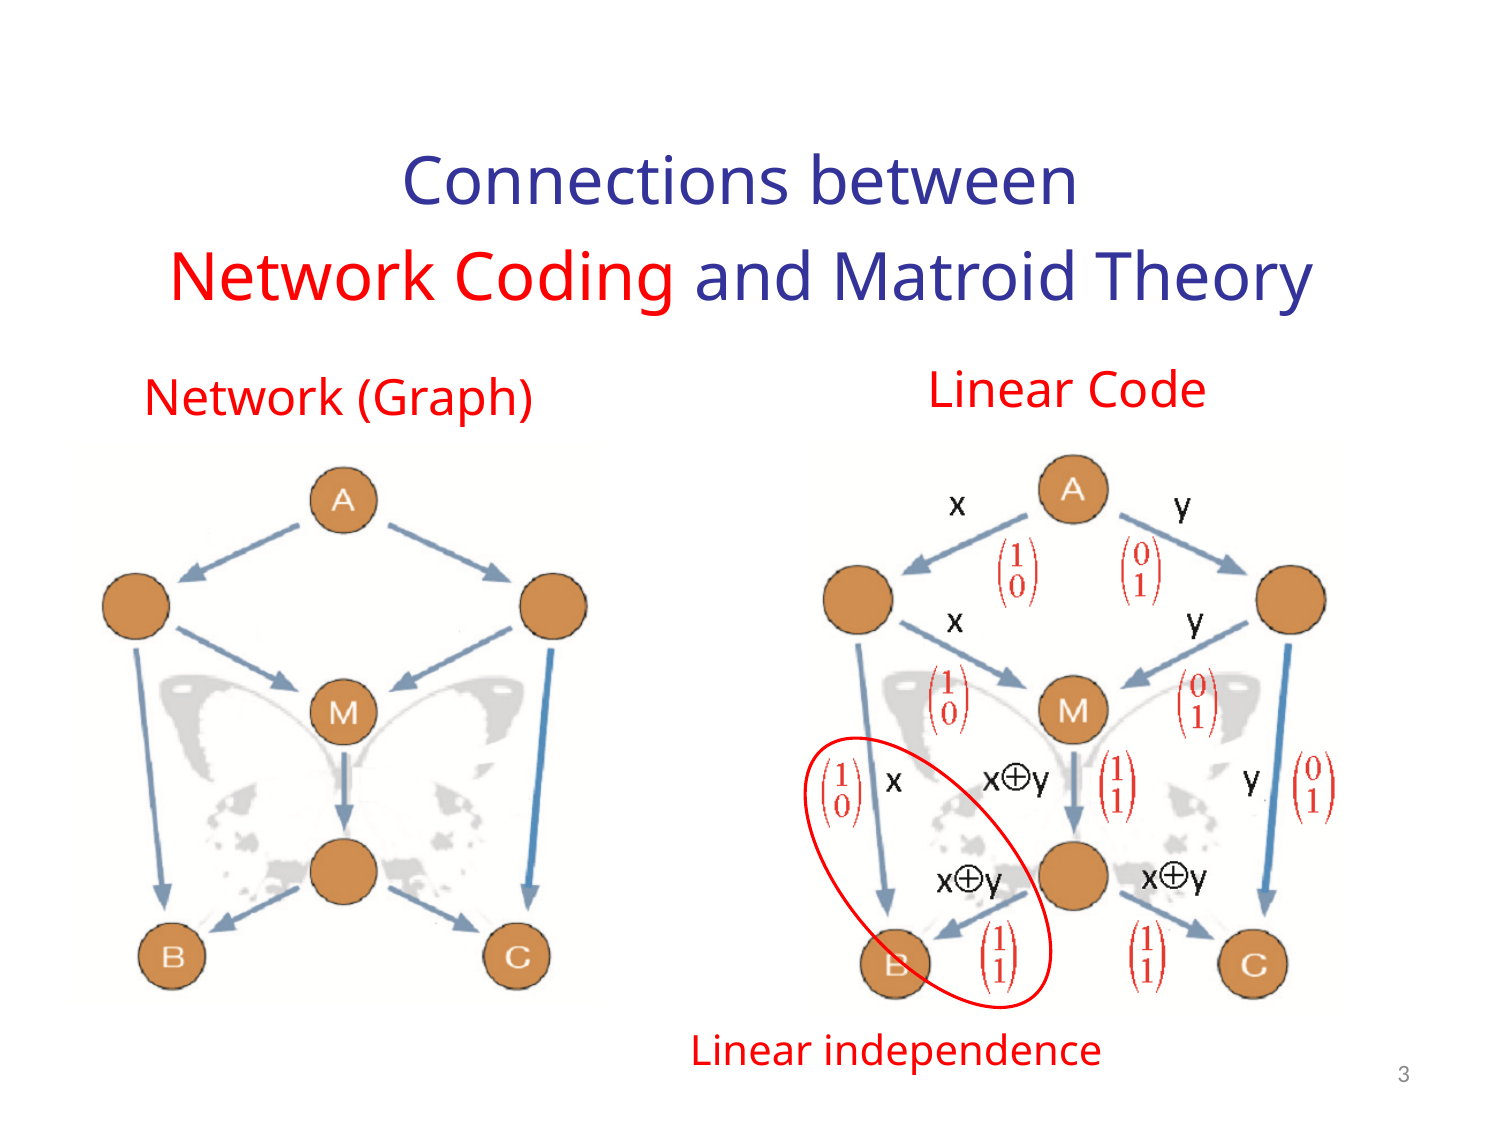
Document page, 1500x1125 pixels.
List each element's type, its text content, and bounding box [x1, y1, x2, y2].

title Connections between Network Coding and Matroid Theory [111, 112, 1388, 324]
text_box Linear Code [912, 349, 1238, 425]
text_box Linear independence [674, 1016, 1122, 1082]
picture [806, 438, 1345, 1015]
slide_number 3 [1092, 1042, 1425, 1103]
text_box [69, 357, 601, 1004]
